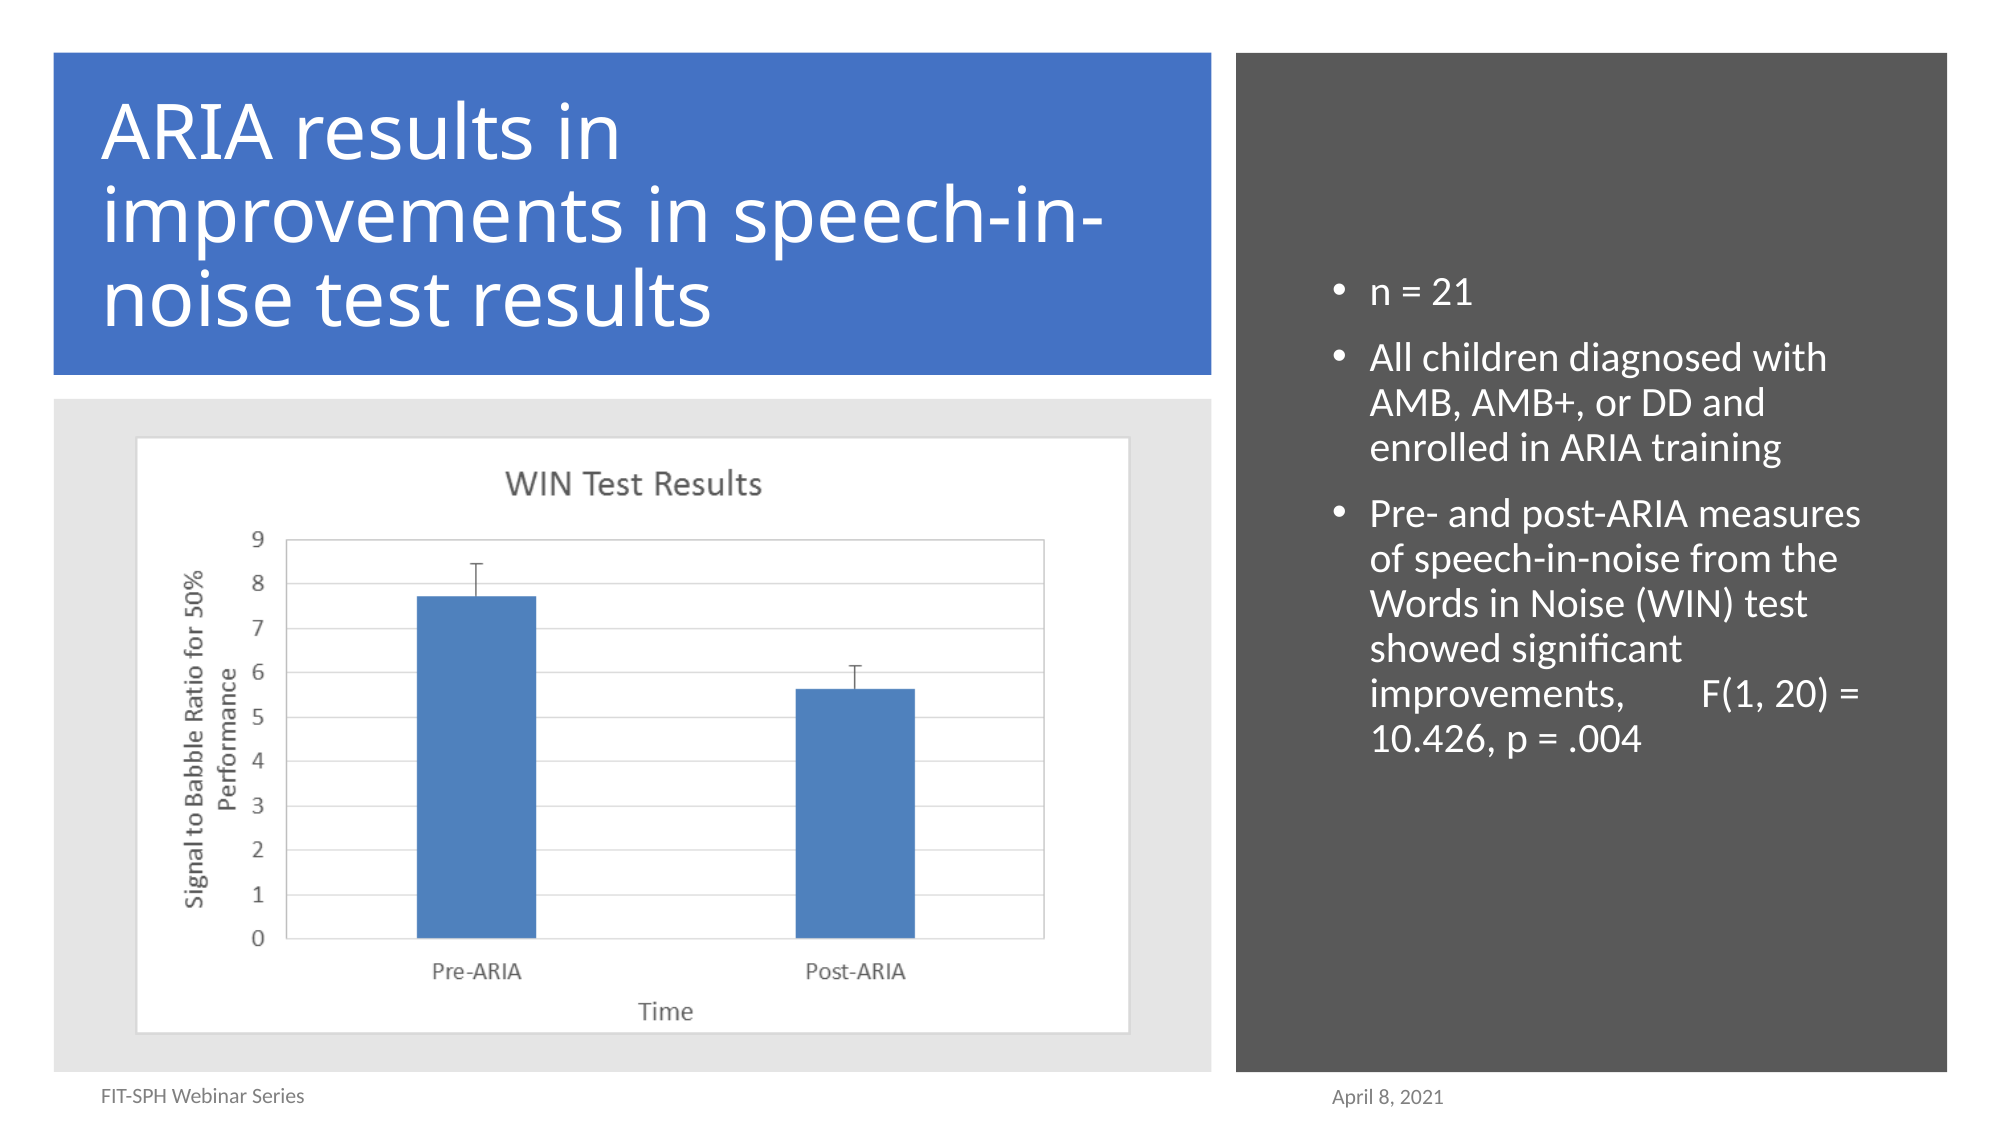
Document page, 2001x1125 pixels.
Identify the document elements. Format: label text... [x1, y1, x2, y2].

list n = 21 All children diagnosed with AMB, AMB+, or DD and enrolled in ARIA training Pre- and post-ARIA measures of speech-in-noise from the Words in Noise (WIN) test showed significant improvements, F(1, 20) = 10.426, p = .004 [1317, 150, 1879, 947]
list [134, 436, 1131, 1035]
footer FIT-SPH Webinar Series [85, 1072, 1168, 1117]
text_box [53, 398, 1212, 1073]
text_box [53, 52, 1212, 376]
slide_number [1317, 1073, 1671, 1119]
title ARIA results in improvements in speech-in-noise test results [85, 84, 1168, 352]
text_box [1235, 52, 1948, 1073]
